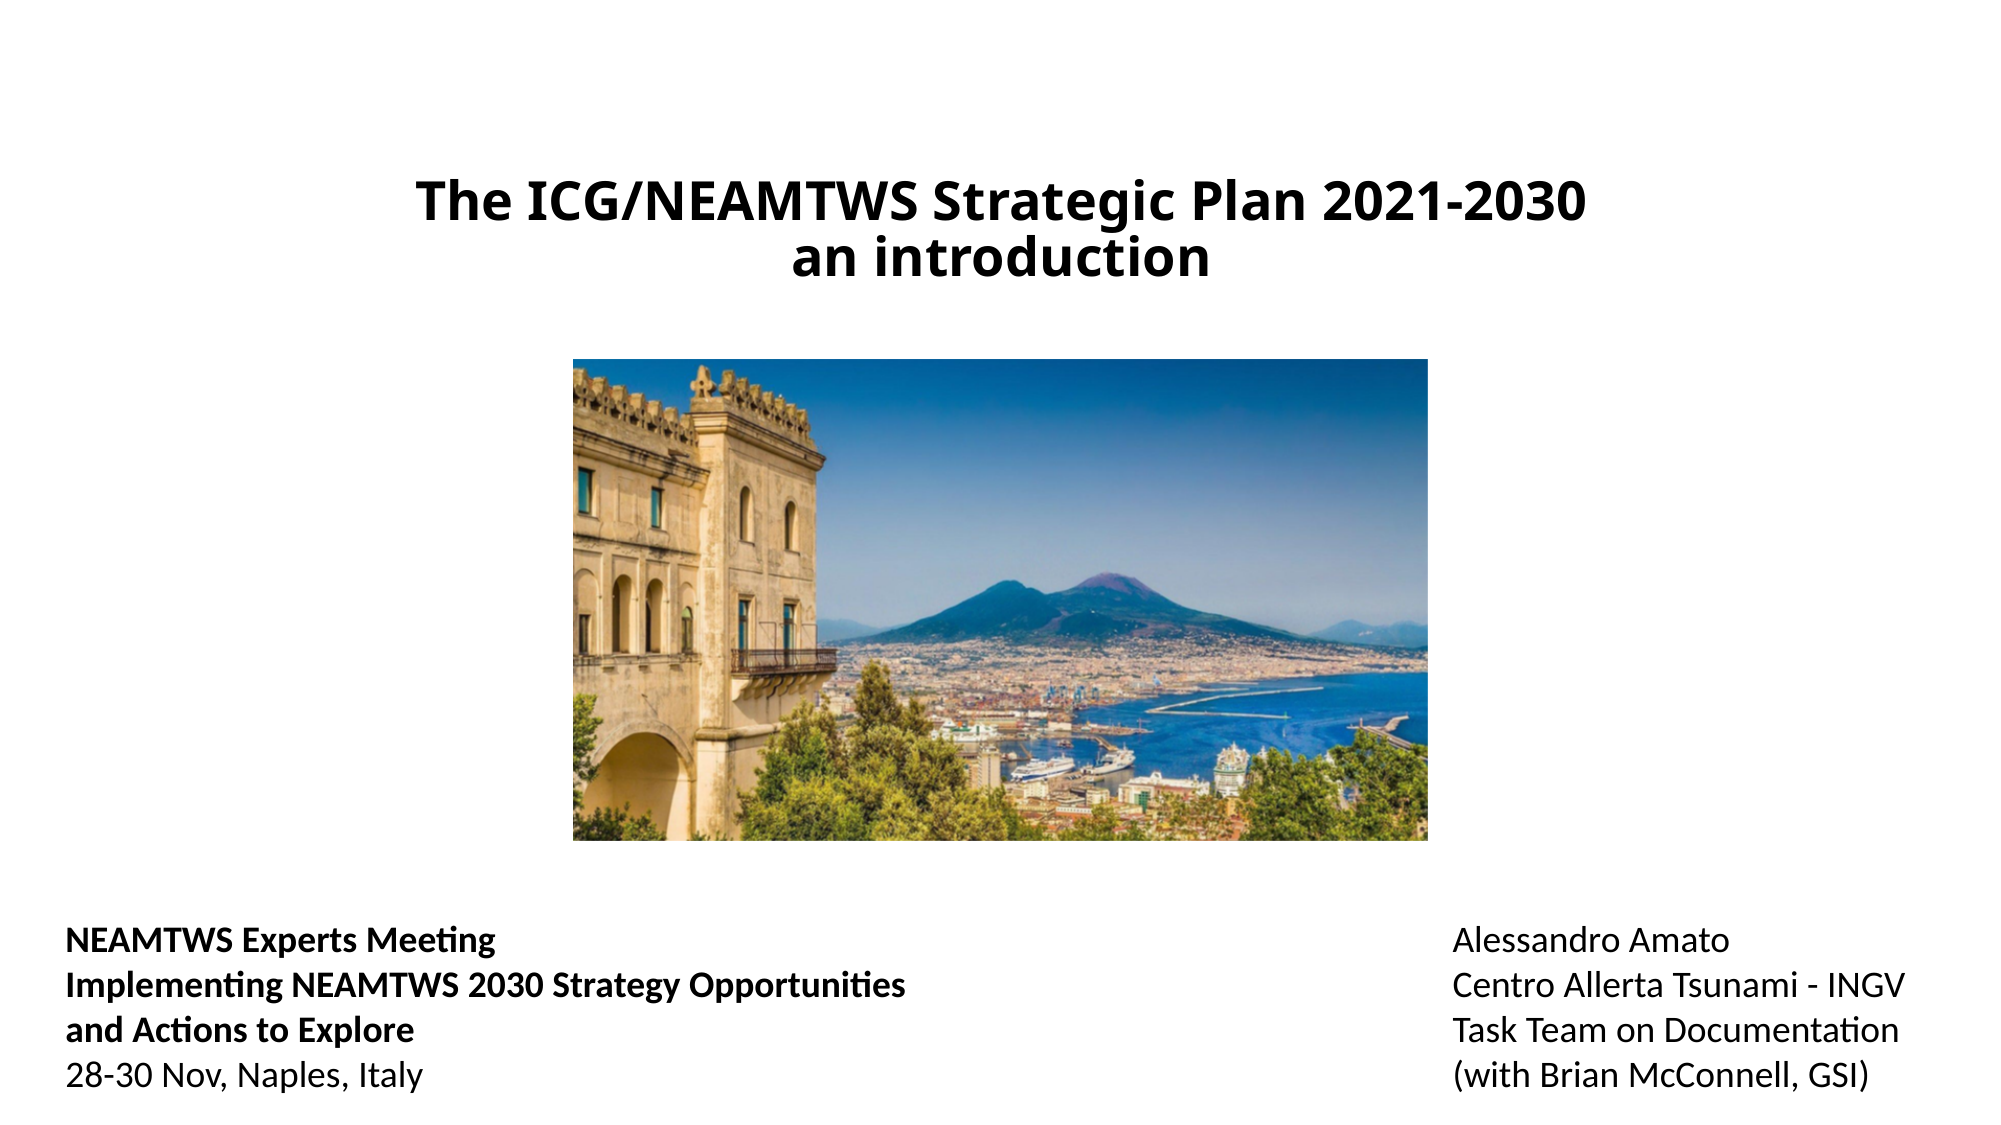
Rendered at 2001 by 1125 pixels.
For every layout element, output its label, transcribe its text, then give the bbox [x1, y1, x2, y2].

picture [573, 358, 1431, 844]
title The ICG/NEAMTWS Strategic Plan 2021-2030 an introduction [199, 168, 1805, 416]
picture [579, 361, 601, 368]
text_box Alessandro Amato Centro Allerta Tsunami - INGV Task Team on Documentation (with Brian McConnell, GSI) [1437, 907, 2000, 1102]
text_box NEAMTWS Experts Meeting Implementing NEAMTWS 2030 Strategy Opportunities and Actions to Explore 28-30 Nov, Naples, Italy [50, 908, 931, 1125]
